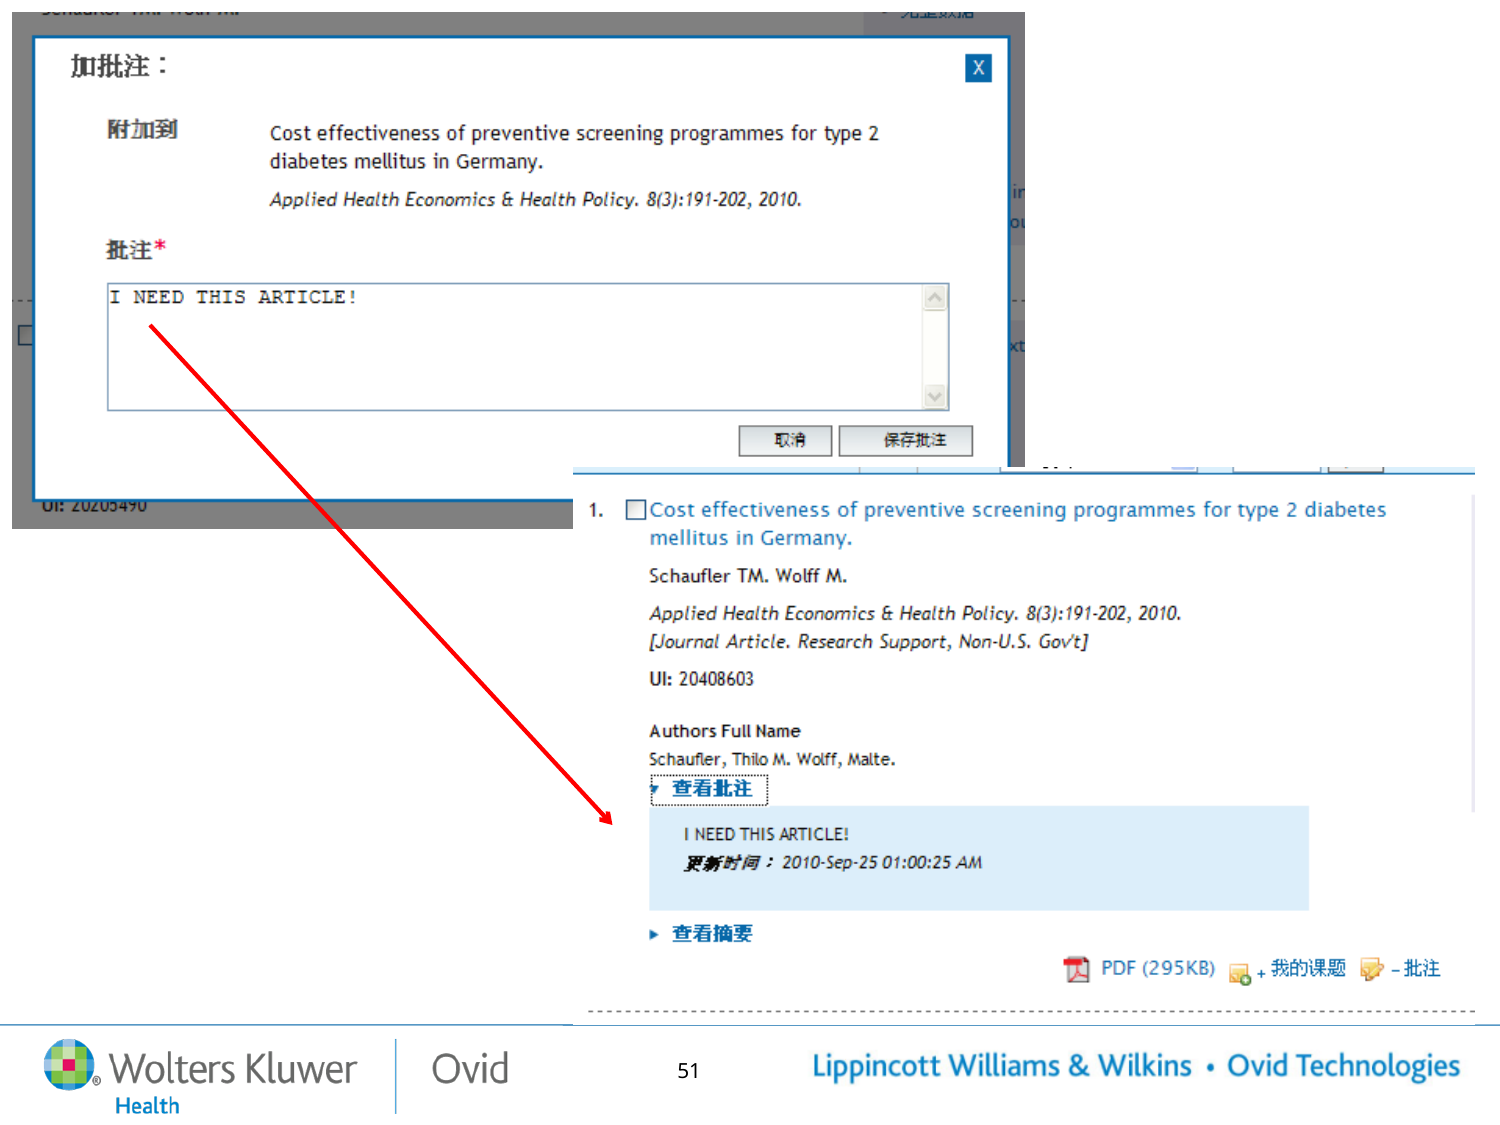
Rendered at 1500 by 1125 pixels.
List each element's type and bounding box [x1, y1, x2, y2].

picture [38, 1037, 513, 1114]
picture [800, 1049, 1496, 1092]
text_box [131, 343, 632, 807]
picture [12, 12, 1476, 1026]
